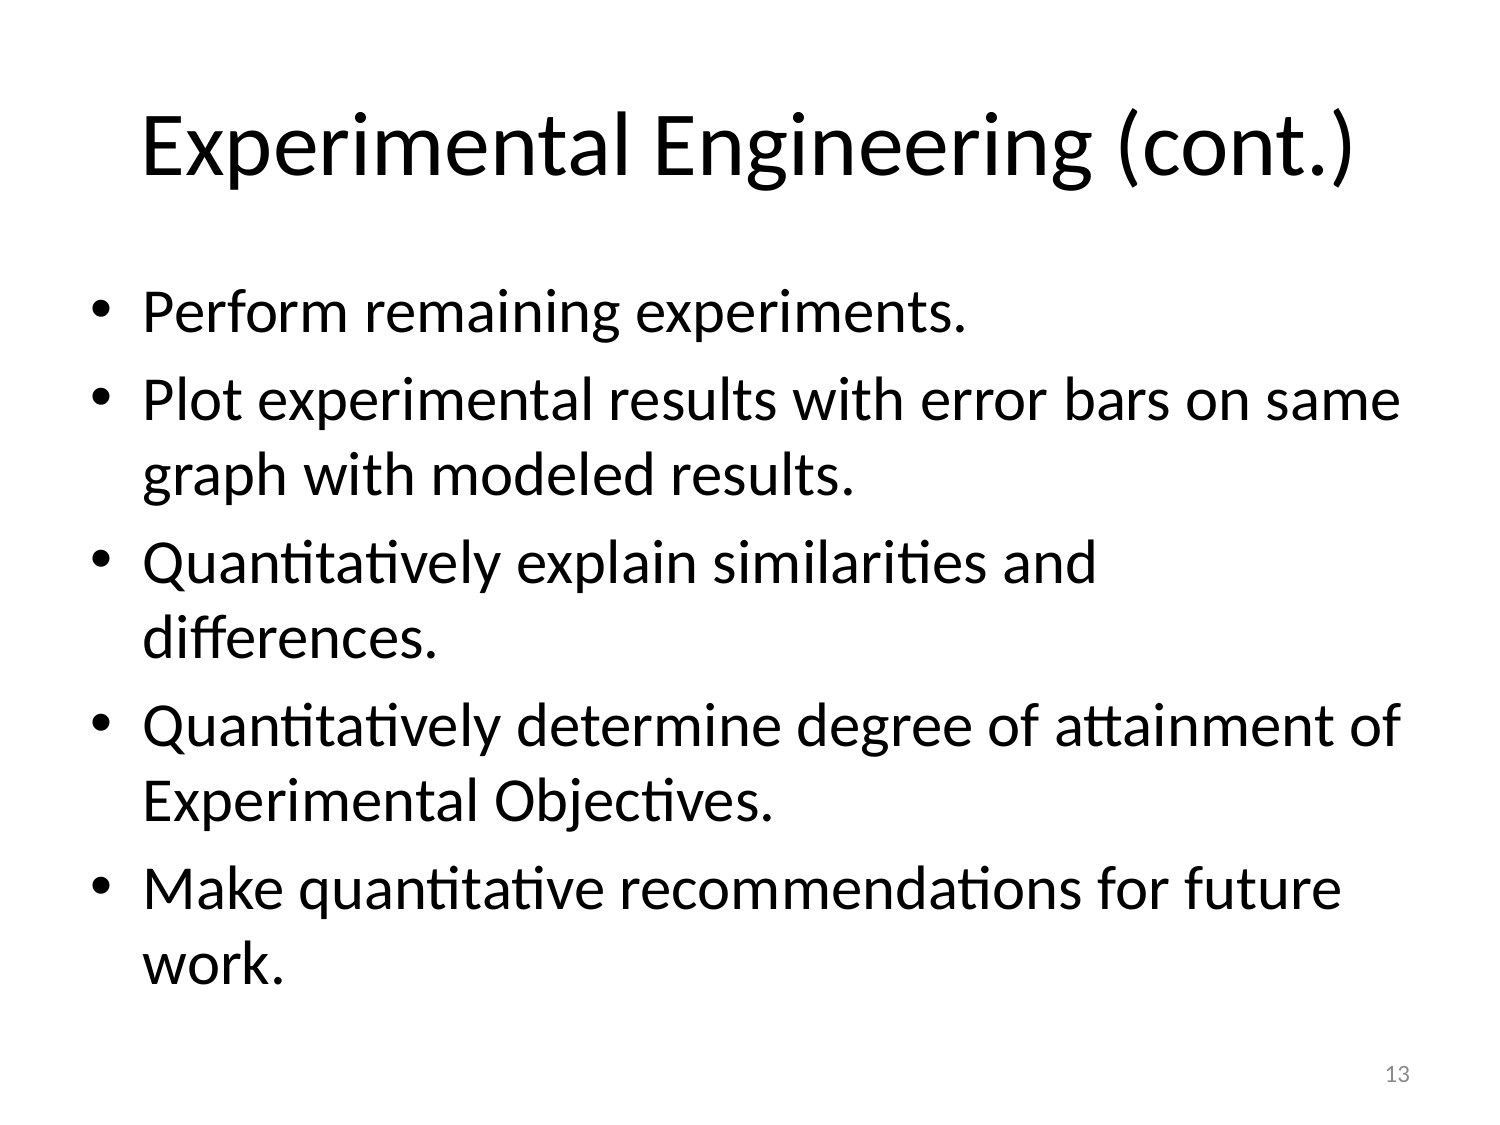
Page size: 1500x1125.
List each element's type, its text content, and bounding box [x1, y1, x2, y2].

title Experimental Engineering (cont.) [75, 45, 1425, 233]
list Perform remaining experiments. Plot experimental results with error bars on same graph with modeled results. Quantitatively explain similarities and differences. Quantitatively determine degree of attainment of Experimental Objectives. Make quantitative recommendations for future work. [75, 262, 1425, 1005]
slide_number 13 [1074, 1042, 1425, 1103]
